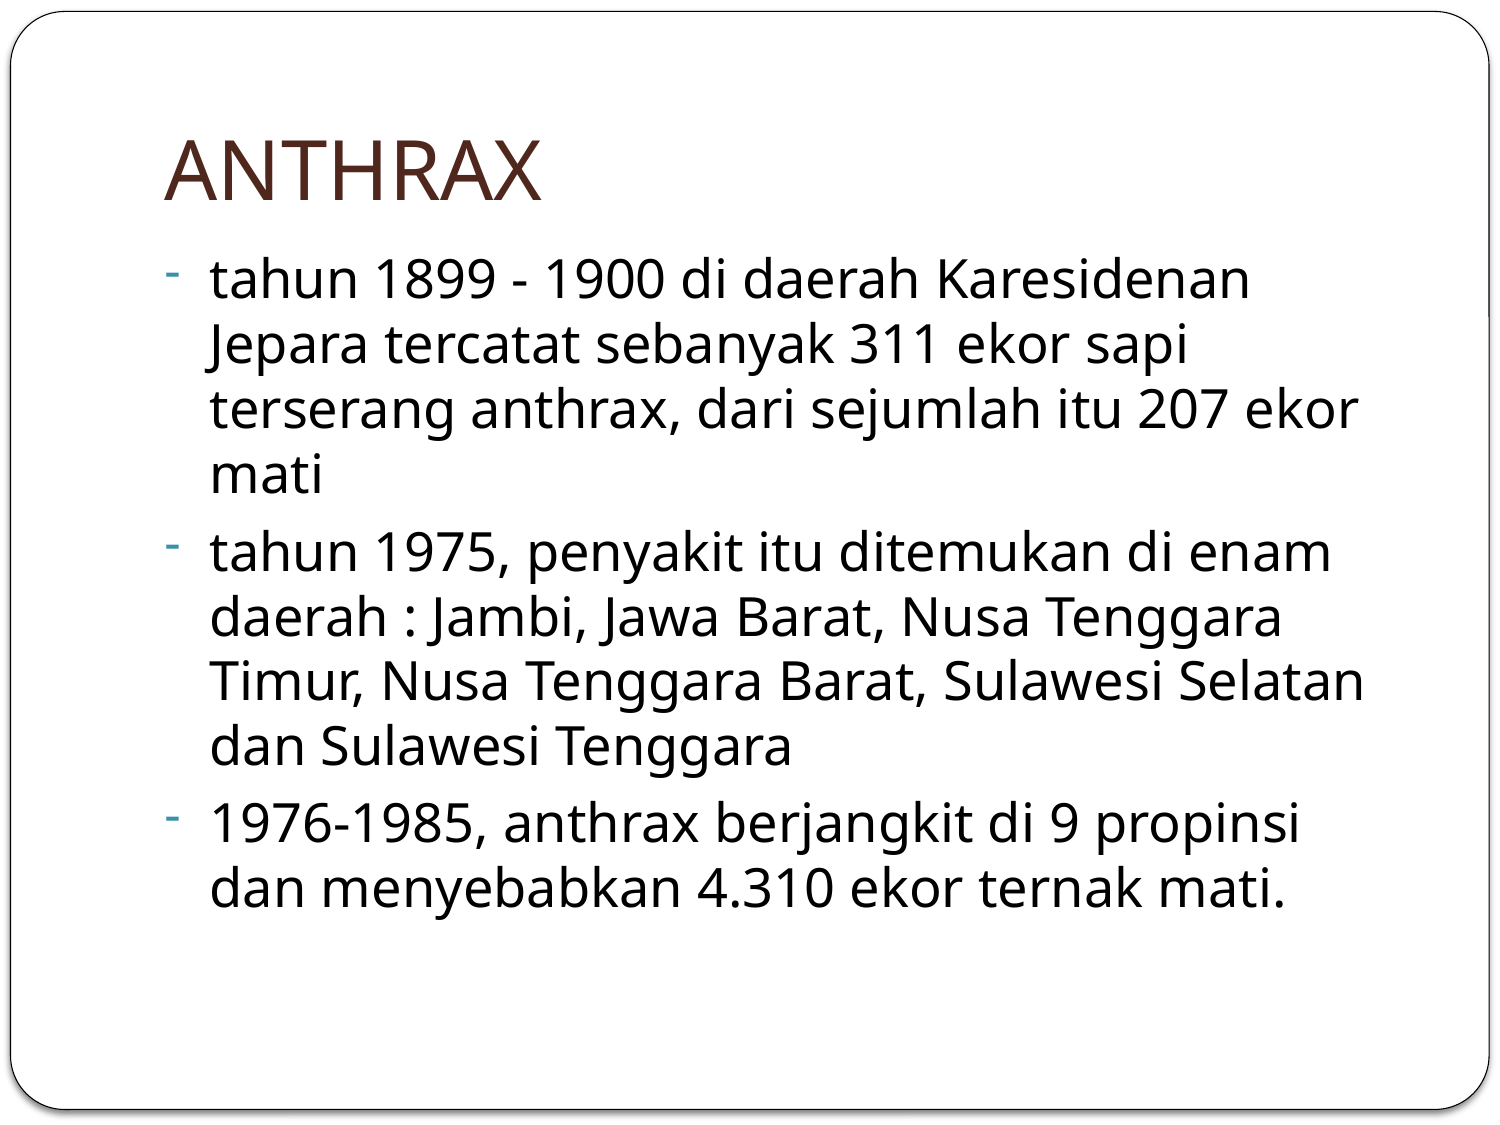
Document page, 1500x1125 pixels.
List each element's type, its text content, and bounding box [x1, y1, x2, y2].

list tahun 1899 - 1900 di daerah Karesidenan Jepara tercatat sebanyak 311 ekor sapi terserang anthrax, dari sejumlah itu 207 ekor mati tahun 1975, penyakit itu ditemukan di enam daerah : Jambi, Jawa Barat, Nusa Tenggara Timur, Nusa Tenggara Barat, Sulawesi Selatan dan Sulawesi Tenggara 1976-1985, anthrax berjangkit di 9 propinsi dan menyebabkan 4.310 ekor ternak mati. [150, 237, 1425, 988]
title ANTHRAX [150, 45, 1425, 233]
